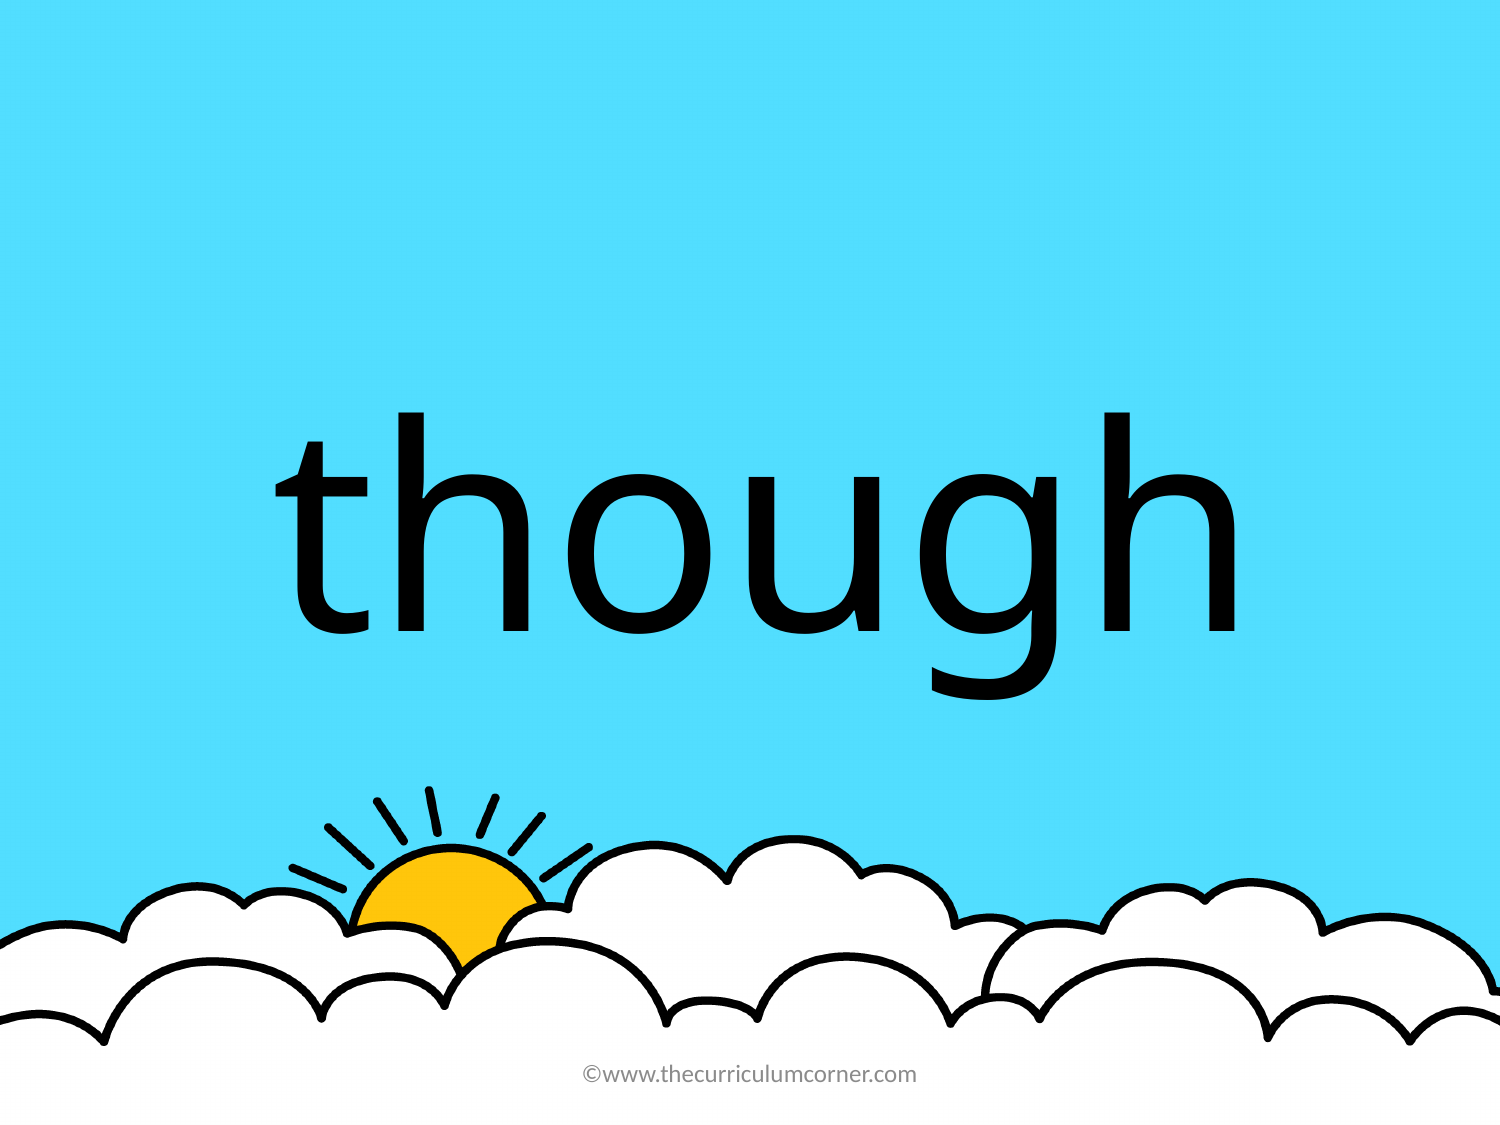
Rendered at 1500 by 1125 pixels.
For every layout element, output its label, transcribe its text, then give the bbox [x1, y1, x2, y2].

text_box though [56, 336, 1474, 697]
picture [0, 0, 1500, 1125]
footer ©www.thecurriculumcorner.com [496, 1042, 1004, 1103]
